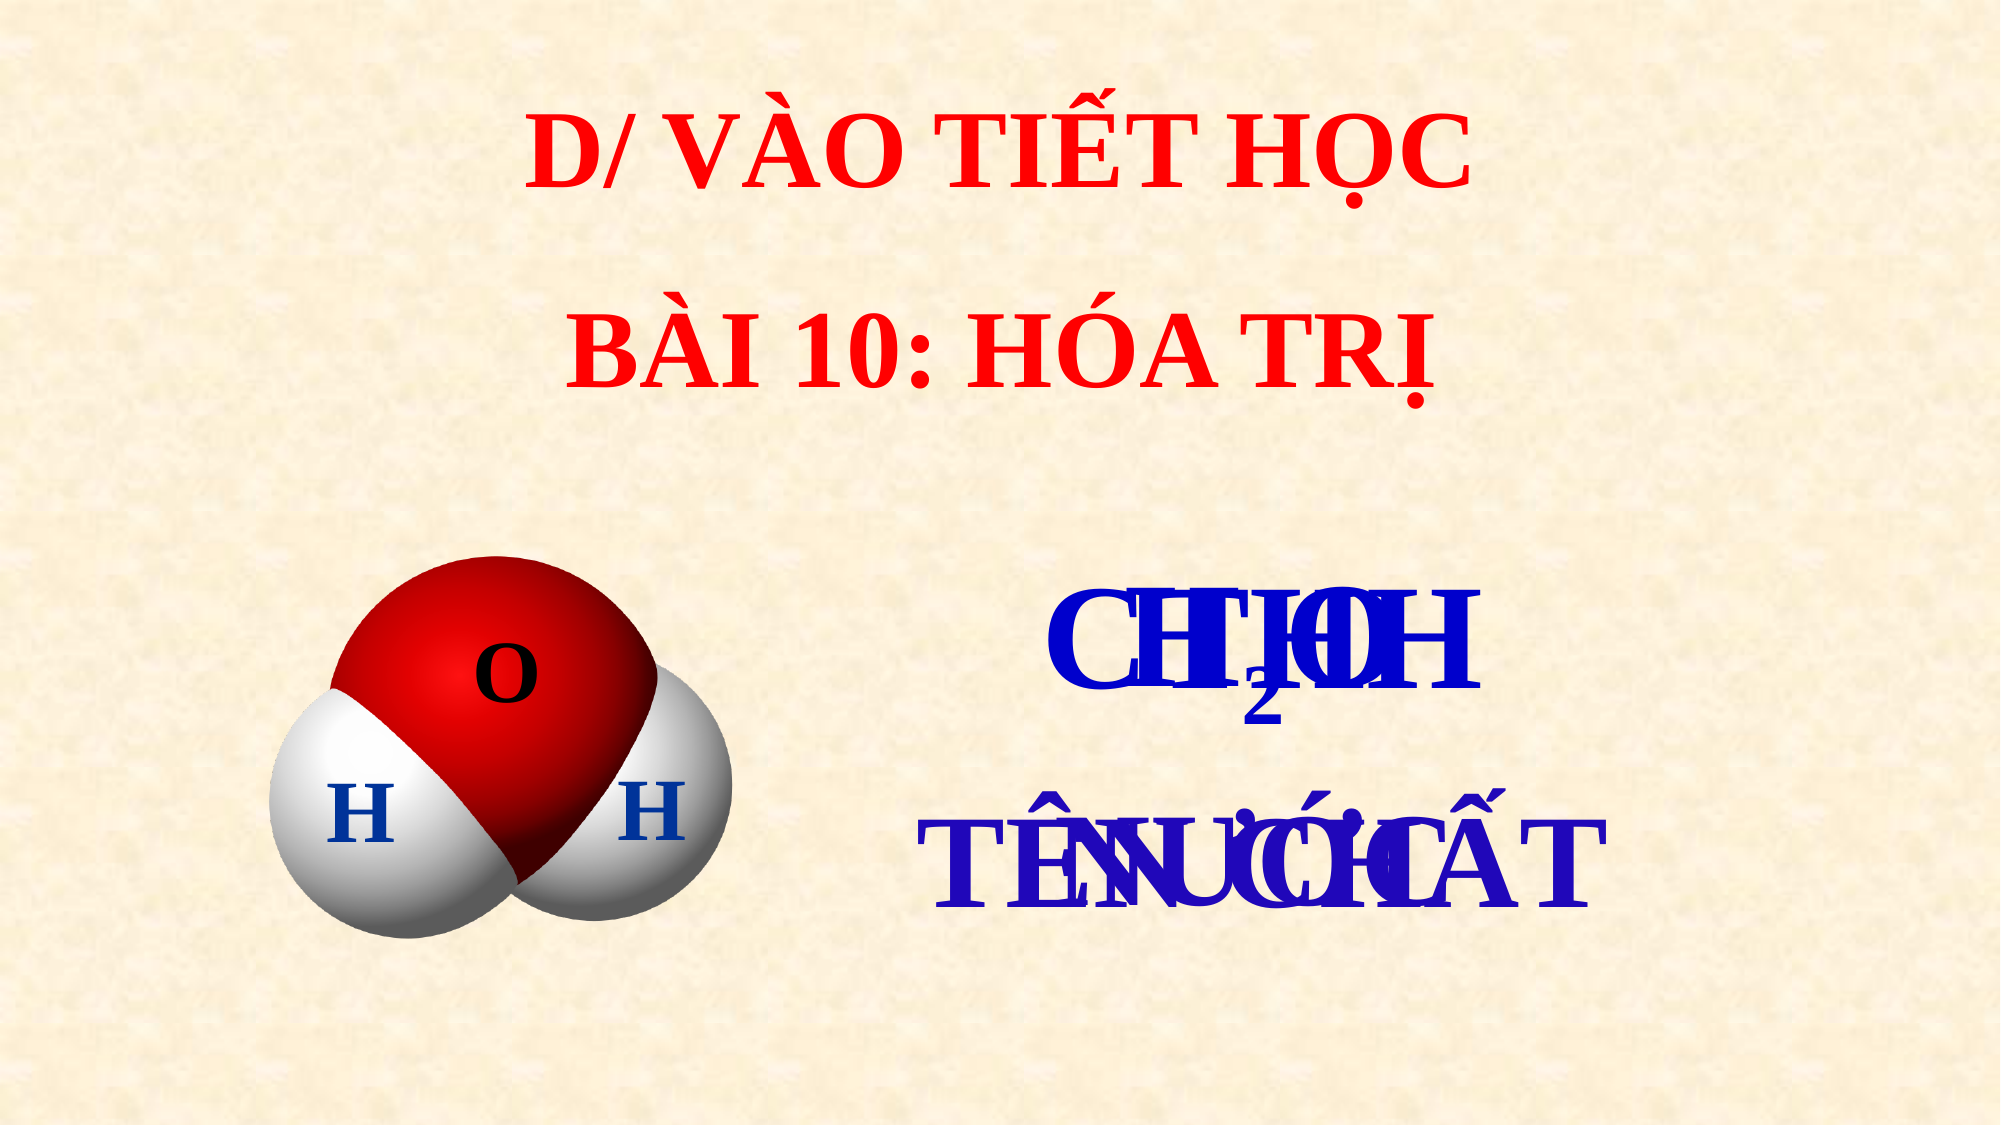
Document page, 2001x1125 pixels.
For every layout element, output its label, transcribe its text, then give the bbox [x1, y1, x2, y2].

text_box TÊN CHẤT [863, 766, 1663, 942]
text_box D/ VÀO TIẾT HỌC BÀI 10: HÓA TRỊ [1, 2, 2000, 418]
text_box NƯỚC [893, 764, 1618, 940]
picture [0, 0, 2001, 1125]
text_box H2O [971, 529, 1555, 749]
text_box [244, 529, 754, 960]
